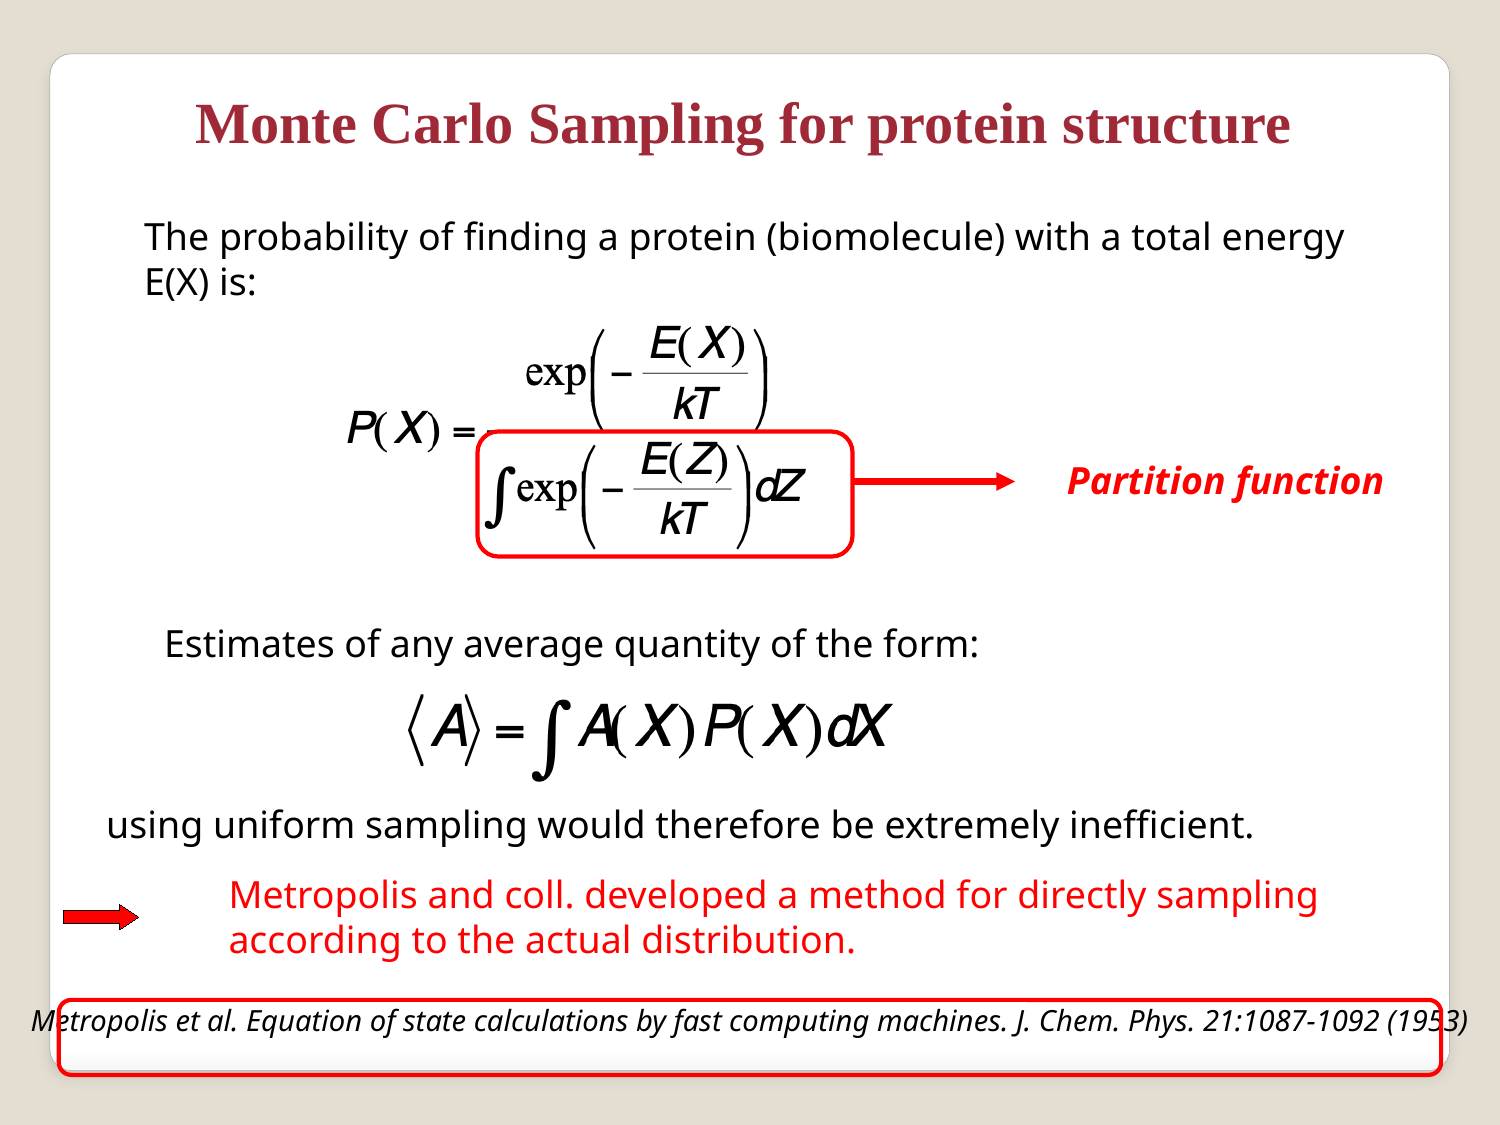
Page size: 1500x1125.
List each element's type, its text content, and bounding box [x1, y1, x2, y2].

picture [337, 312, 813, 551]
title Monte Carlo Sampling for protein structure [186, 61, 1326, 163]
text_box Partition function [1059, 449, 1393, 510]
text_box Estimates of any average quantity of the form: [156, 612, 988, 673]
text_box [852, 475, 1016, 488]
text_box The probability of finding a protein (biomolecule) with a total energy E(X) is: [136, 205, 1364, 311]
text_box [58, 999, 1442, 1075]
text_box [63, 904, 139, 930]
picture [399, 674, 901, 786]
text_box Metropolis et al. Equation of state calculations by fast computing machines. J. Chem. Phys. 21:1087-1092 (1953) [23, 995, 1477, 1045]
text_box using uniform sampling would therefore be extremely inefficient. [98, 793, 1264, 854]
text_box Metropolis and coll. developed a method for directly sampling according to the actual distribution. [221, 863, 1338, 969]
text_box [484, 431, 853, 557]
